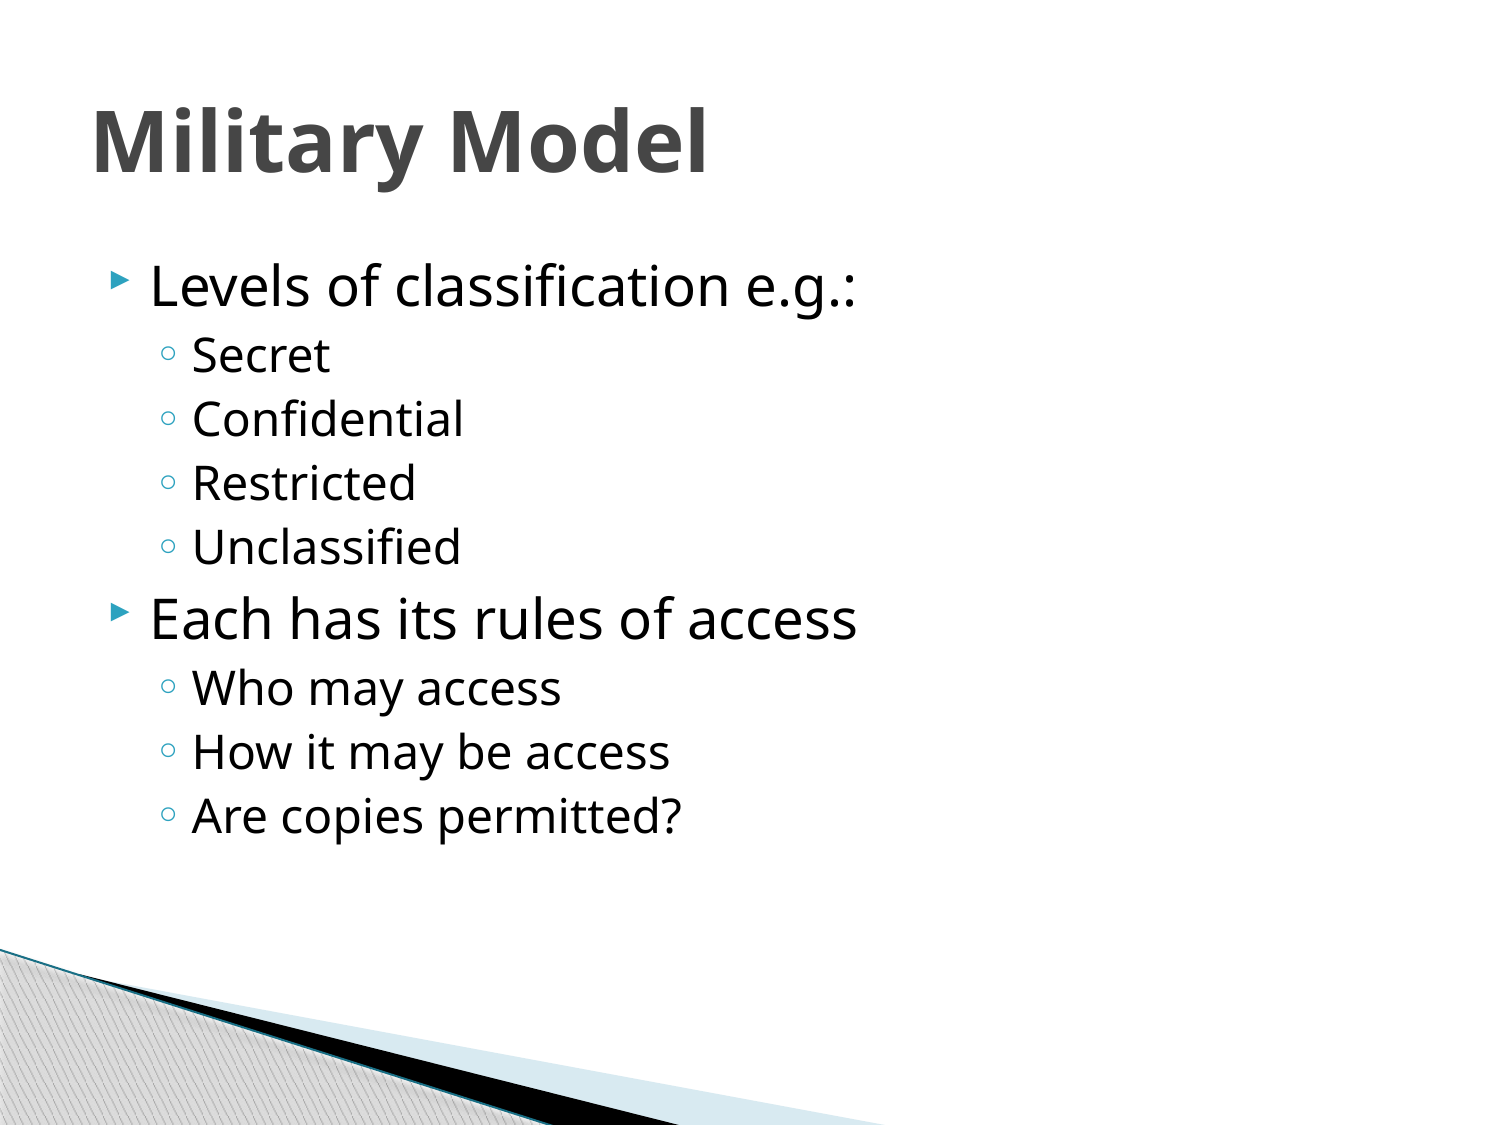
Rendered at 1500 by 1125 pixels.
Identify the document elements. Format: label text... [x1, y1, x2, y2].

list Levels of classification e.g.: Secret Confidential Restricted Unclassified Each has its rules of access Who may access How it may be access Are copies permitted? [75, 243, 1425, 986]
title Military Model [75, 45, 1425, 233]
